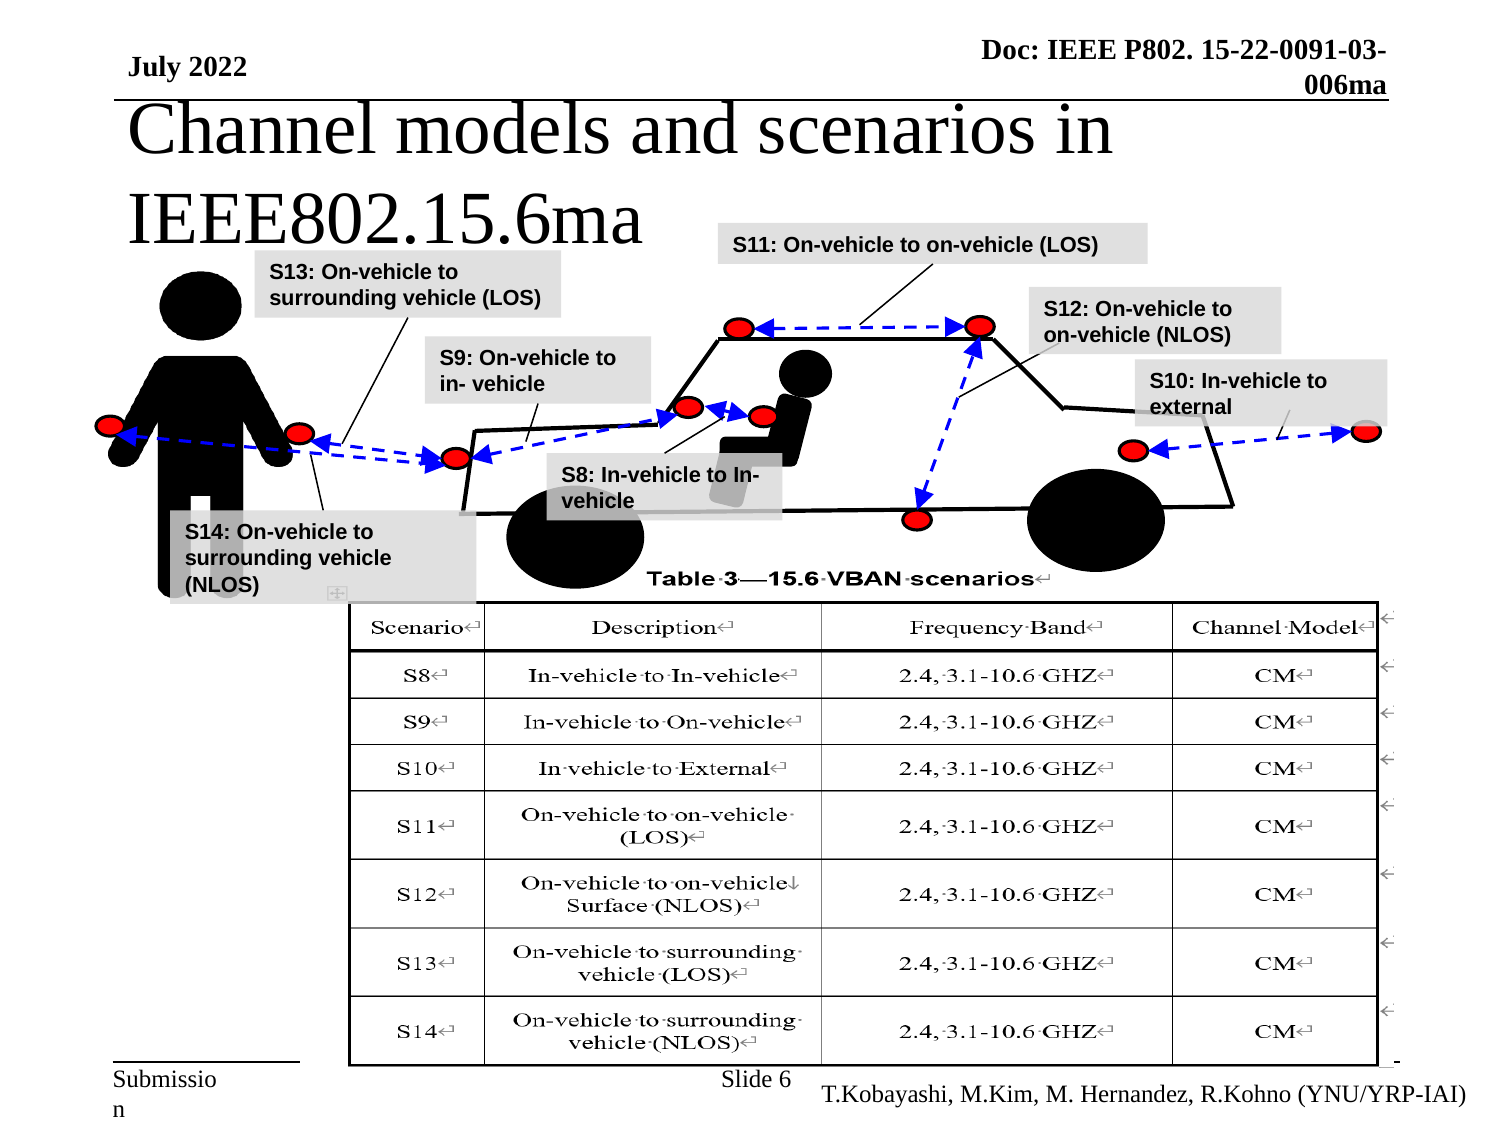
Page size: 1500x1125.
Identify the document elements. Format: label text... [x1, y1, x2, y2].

title Channel models and scenarios in IEEE802.15.6ma [112, 112, 1388, 222]
slide_number Slide 6 [712, 1076, 801, 1093]
footer T.Kobayashi, M.Kim, M. Hernandez, R.Kohno (YNU/YRP-IAI) [800, 1062, 1483, 1109]
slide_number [112, 62, 375, 98]
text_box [95, 222, 1388, 608]
picture [299, 552, 1394, 1068]
